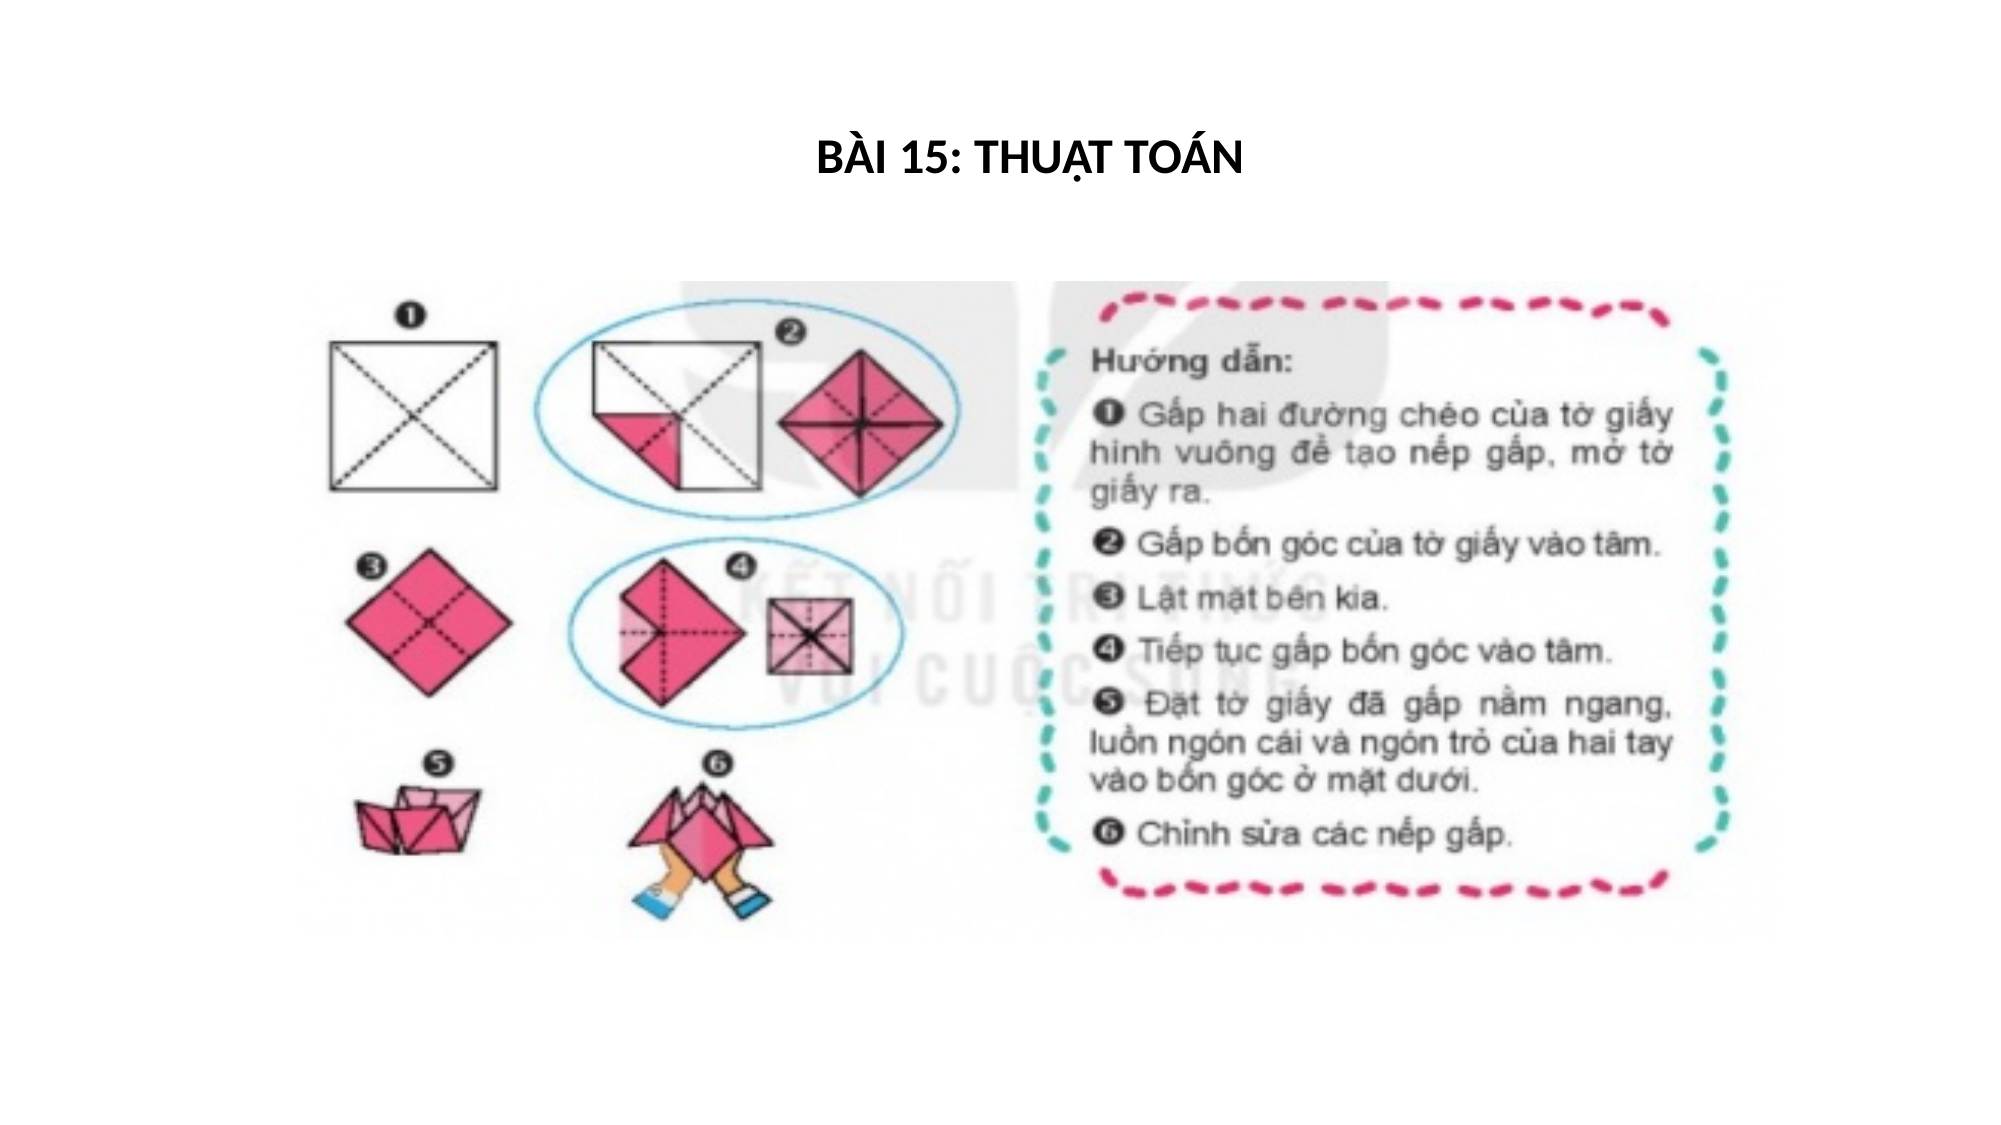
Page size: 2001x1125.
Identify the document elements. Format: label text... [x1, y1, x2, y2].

subtitle BÀI 15: THUẬT TOÁN [280, 122, 1781, 222]
picture [299, 281, 1781, 939]
